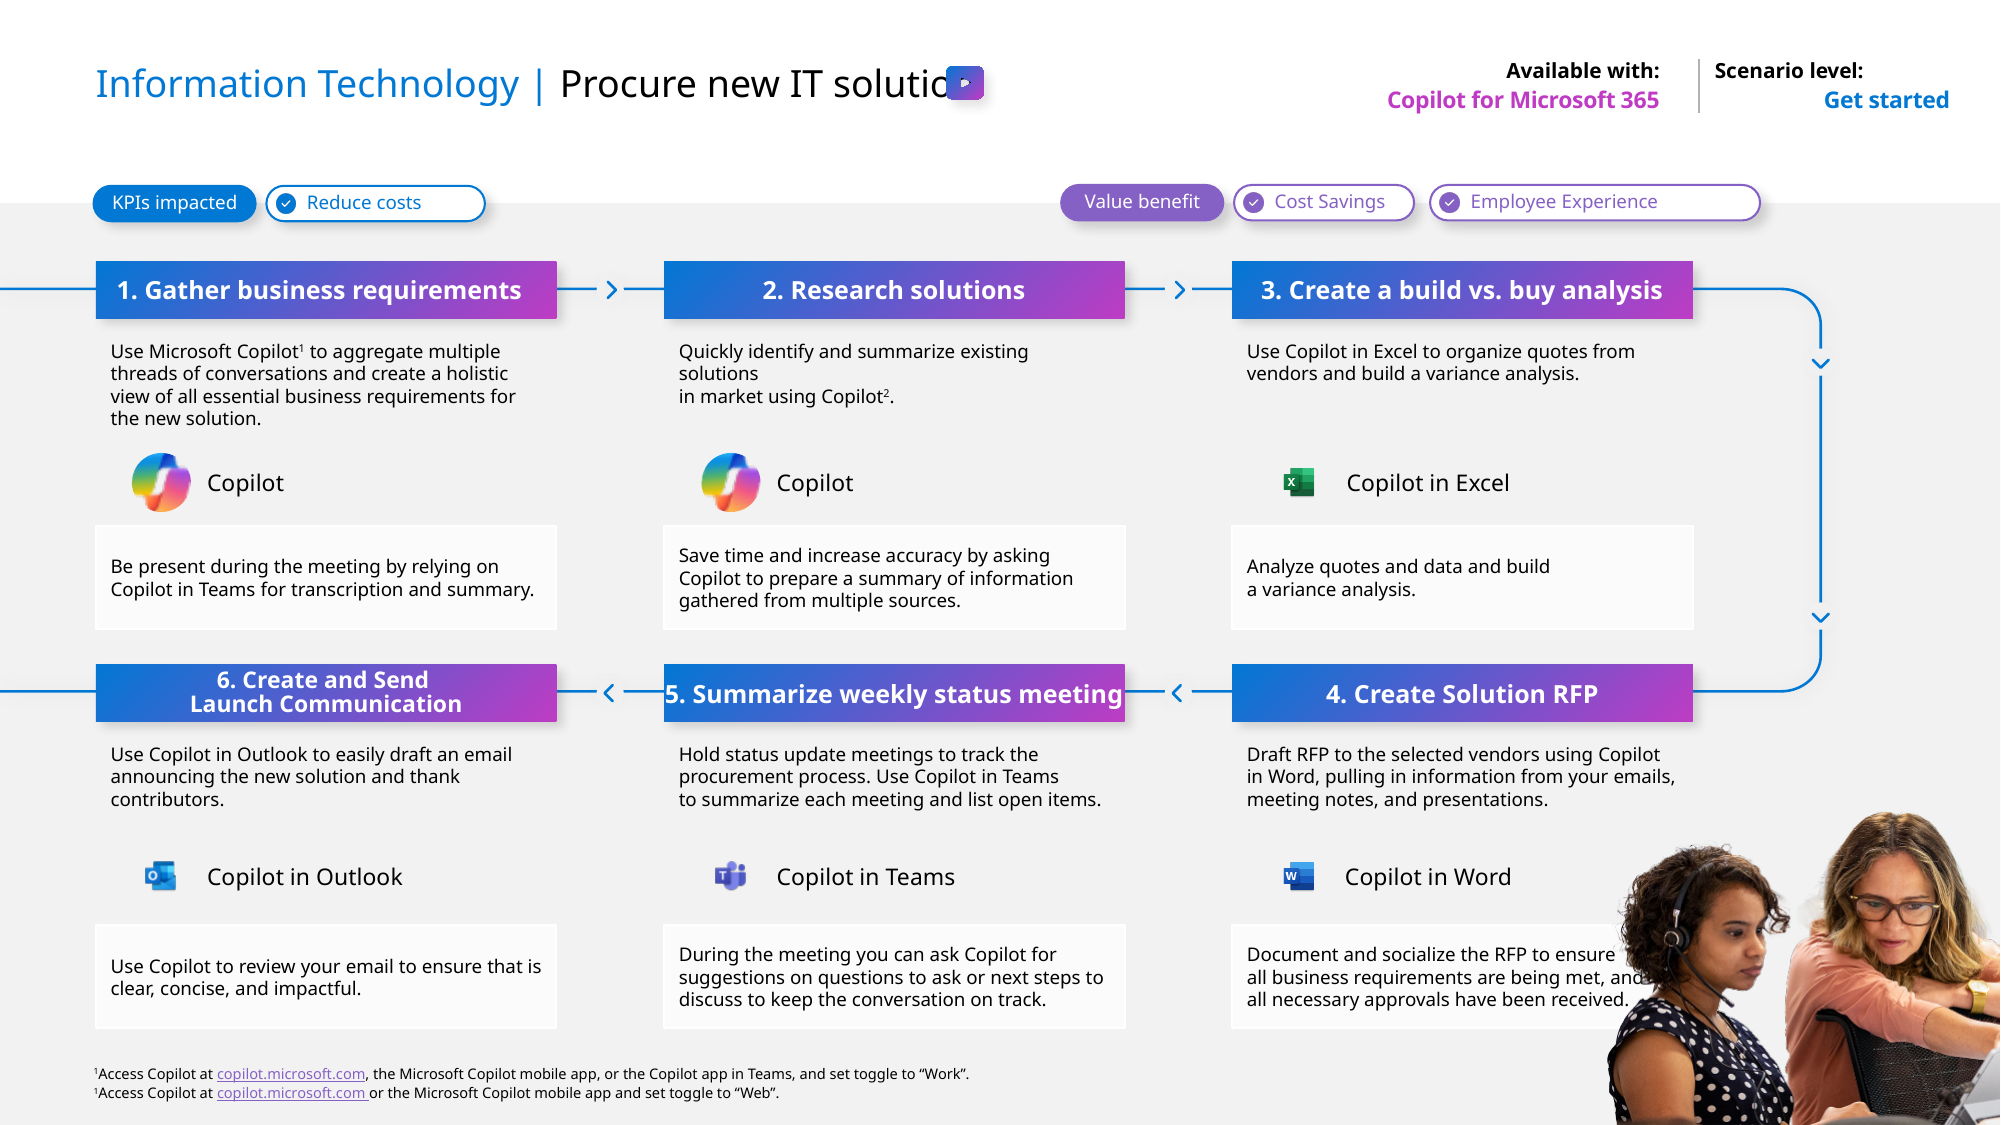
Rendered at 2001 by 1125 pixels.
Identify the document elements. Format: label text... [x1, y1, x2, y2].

text_box [946, 66, 984, 100]
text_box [131, 452, 518, 513]
list During the meeting you can ask Copilot for suggestions on questions to ask or next steps to discuss to keep the conversation on track. [663, 924, 1126, 1029]
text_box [266, 185, 486, 222]
list Use Copilot to review your email to ensure that is clear, concise, and impactful. [95, 924, 557, 1029]
picture [1607, 806, 2000, 1125]
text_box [1269, 845, 1607, 906]
list Be present during the meeting by relying on Copilot in Teams for transcription and summary. [95, 525, 557, 630]
list Copilot for Microsoft 365 [1069, 85, 1660, 114]
list 3. Create a build vs. buy analysis [1232, 261, 1693, 319]
list Draft RFP to the selected vendors using Copilot in Word, pulling in information from your emails, meeting notes, and presentations. [1232, 736, 1693, 840]
list 2. Research solutions [664, 261, 1125, 319]
list Get started [1711, 85, 1950, 115]
list Document and socialize the RFP to ensure all business requirements are being met, and all necessary approvals have been received. [1231, 924, 1607, 1029]
list 5. Summarize weekly status meeting [664, 664, 1125, 722]
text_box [1269, 452, 1658, 513]
list 1Access Copilot at copilot.microsoft.com, the Microsoft Copilot mobile app, or the Copilot app in Teams, and set toggle to “Work”. 1Access Copilot at copilot.microsoft.com or the Microsoft Copilot mobile app and set toggle to “Web”. [93, 1064, 1607, 1100]
text_box Value benefit [1060, 184, 1225, 222]
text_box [131, 845, 518, 906]
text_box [1233, 184, 1415, 221]
list 4. Create Solution RFP [1232, 664, 1693, 722]
list Use Copilot in Excel to organize quotes from vendors and build a variance analysis. [1232, 333, 1693, 437]
list 6. Create and Send Launch Communication [95, 664, 557, 722]
list Use Copilot in Outlook to easily draft an email announcing the new solution and thank contributors. [95, 736, 557, 840]
list Hold status update meetings to track the procurement process. Use Copilot in Teams to summarize each meeting and list open items. [664, 736, 1125, 840]
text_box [701, 452, 1088, 513]
list Save time and increase accuracy by asking Copilot to prepare a summary of information gathered from multiple sources. [663, 525, 1126, 630]
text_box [701, 845, 1088, 906]
list Use Microsoft Copilot1 to aggregate multiple threads of conversations and create a holistic view of all essential business requirements for the new solution. [95, 333, 557, 437]
title Information Technology | Procure new IT solution [95, 63, 1027, 107]
list 1. Gather business requirements [95, 261, 557, 319]
text_box KPIs impacted [92, 185, 257, 222]
list Analyze quotes and data and build a variance analysis. [1231, 525, 1694, 630]
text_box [1429, 184, 1761, 221]
list Quickly identify and summarize existing solutions in market using Copilot2. [664, 333, 1125, 437]
